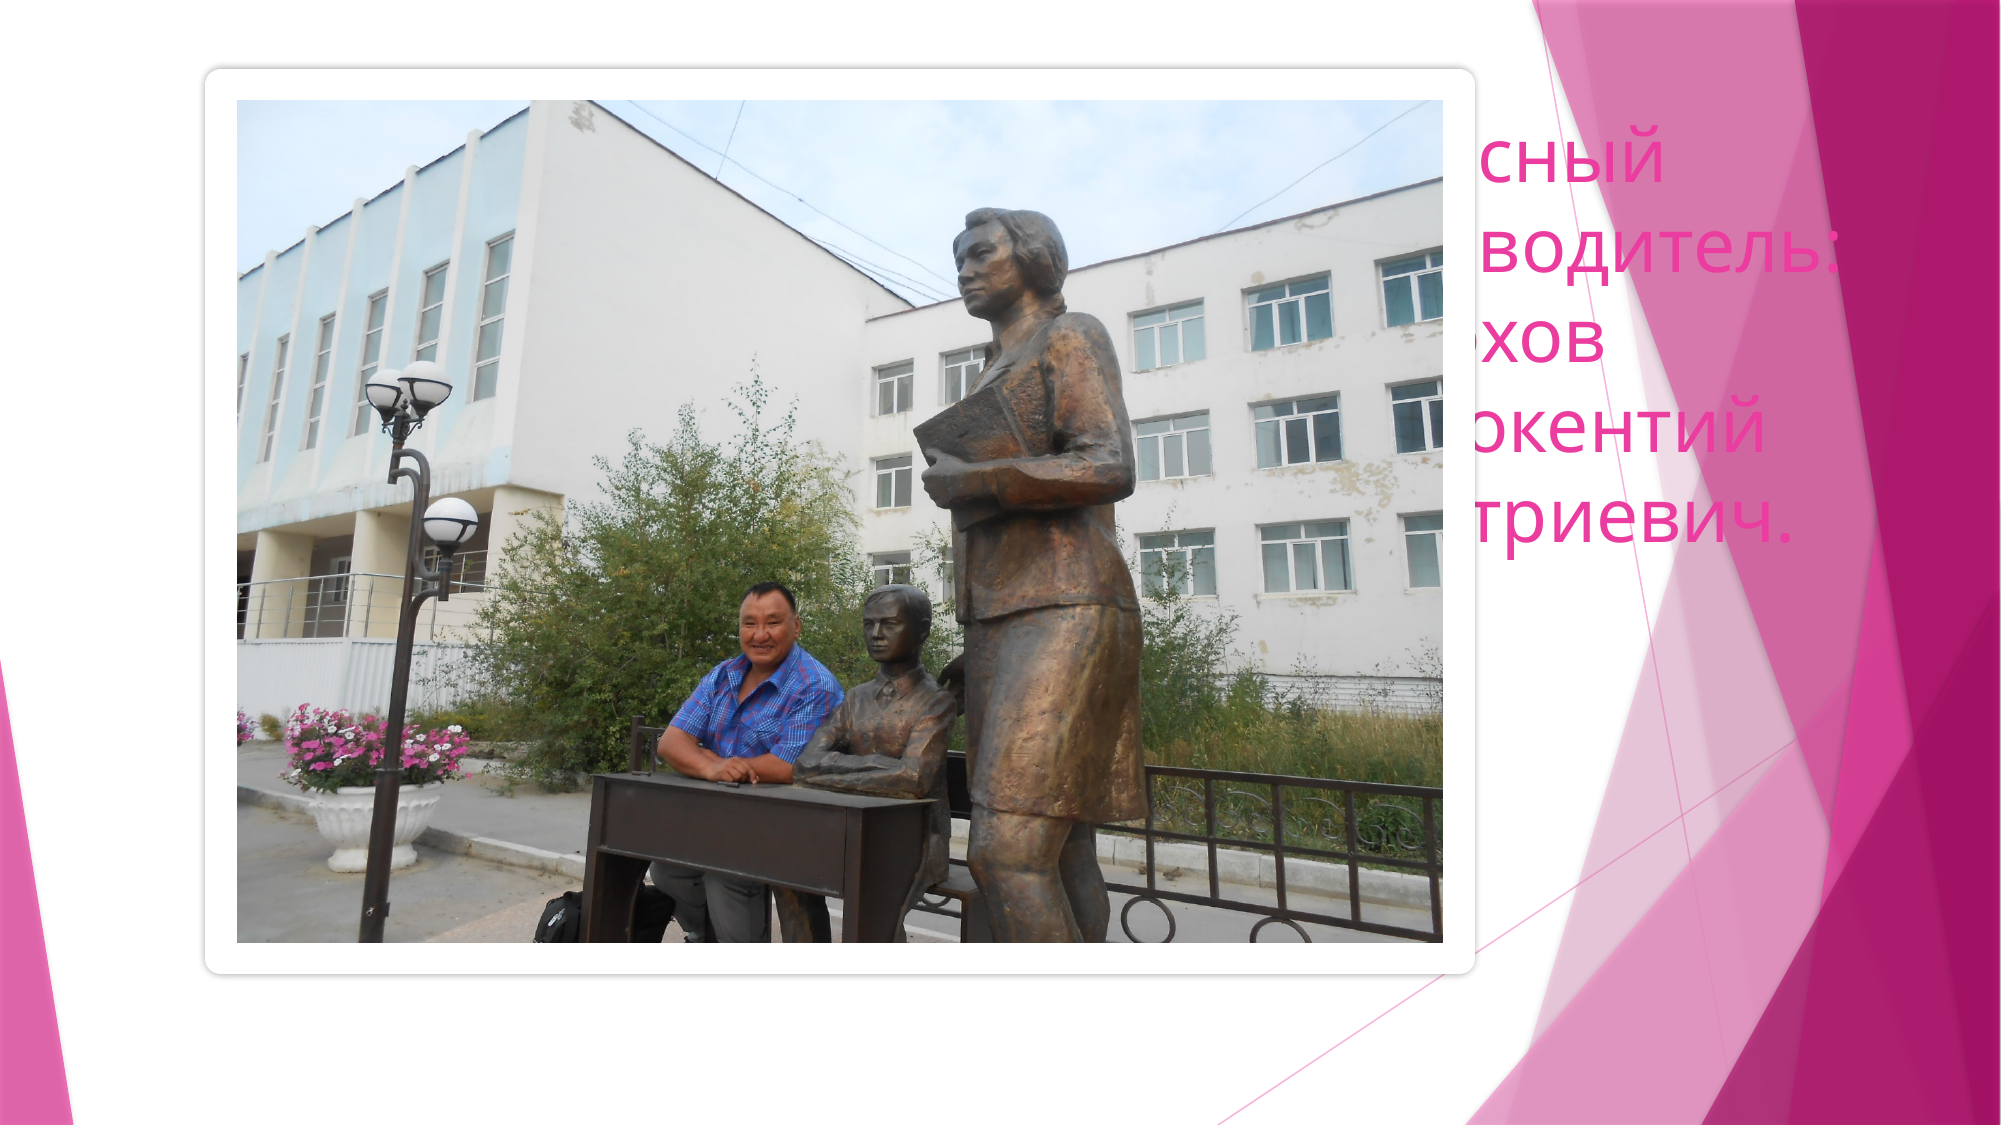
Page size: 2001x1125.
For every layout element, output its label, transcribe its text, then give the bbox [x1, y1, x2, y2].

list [235, 99, 1444, 944]
title Классный руководитель: Горохов Иннокентий Дмитриевич. [1480, 99, 1896, 570]
